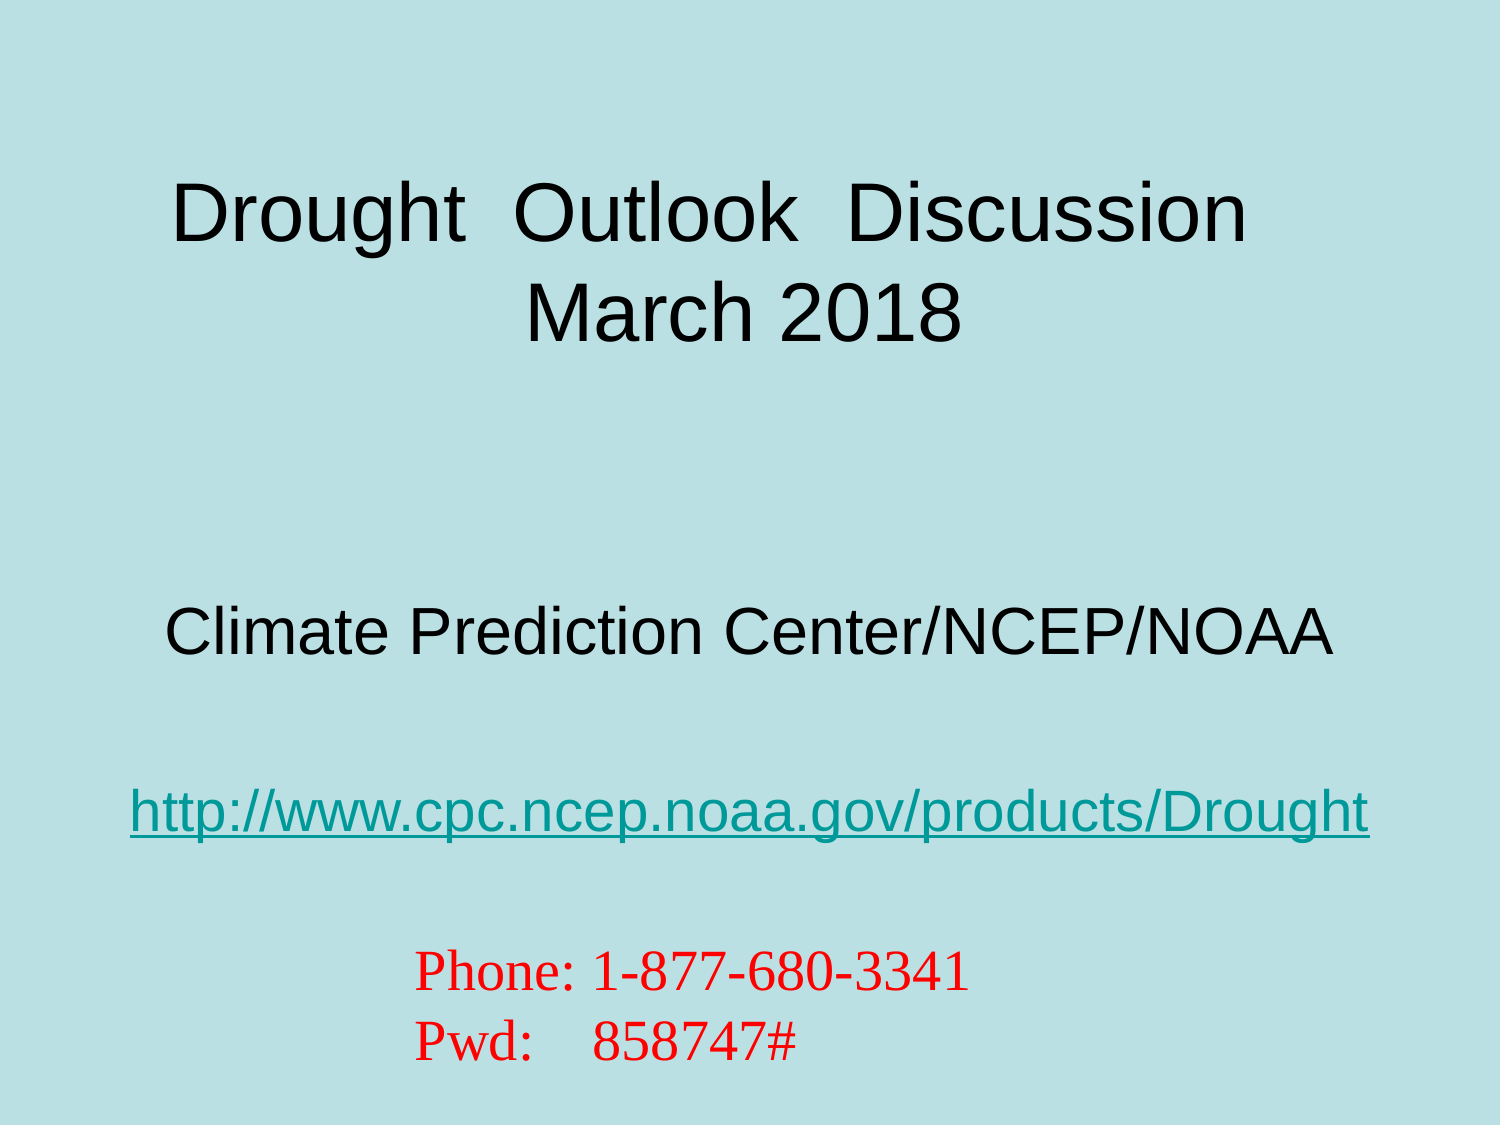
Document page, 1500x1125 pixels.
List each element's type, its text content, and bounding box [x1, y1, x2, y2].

text_box Phone: 1-877-680-3341 Pwd: 858747# [399, 924, 1150, 1080]
title Drought Outlook Discussion March 2018 [50, 137, 1463, 379]
subtitle Climate Prediction Center/NCEP/NOAA http://www.cpc.ncep.noaa.gov/products/Drought [75, 487, 1425, 938]
